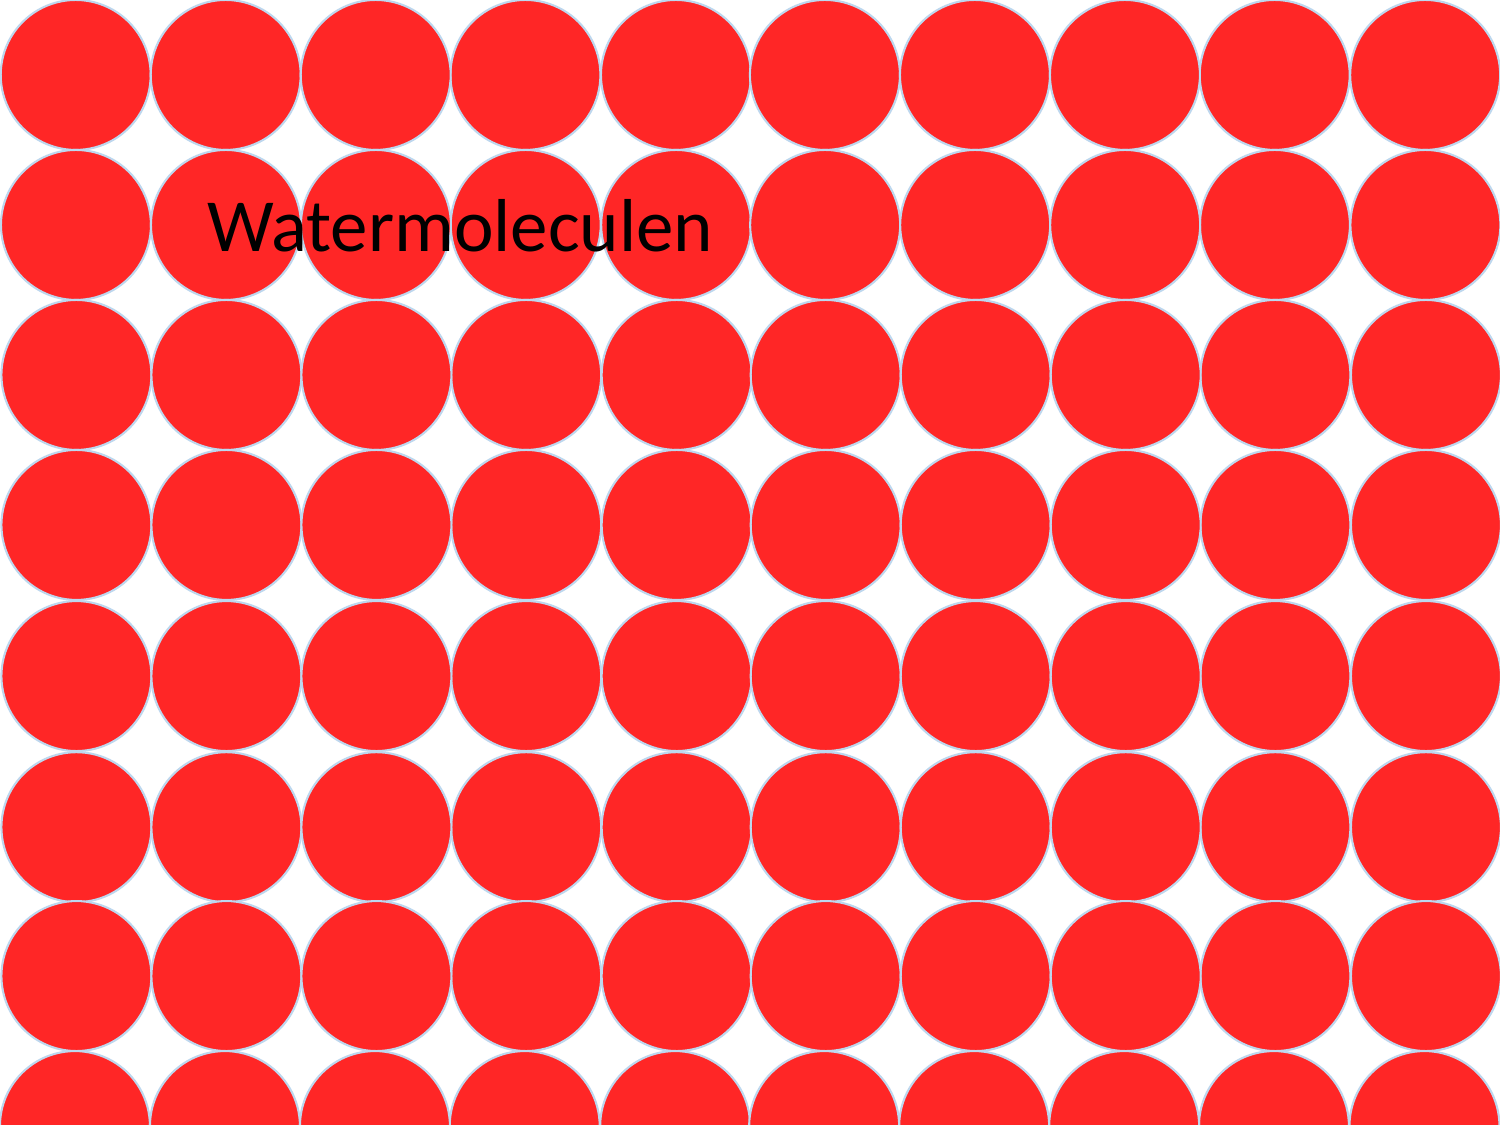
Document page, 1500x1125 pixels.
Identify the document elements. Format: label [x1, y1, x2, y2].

text_box [0, 0, 1500, 1125]
